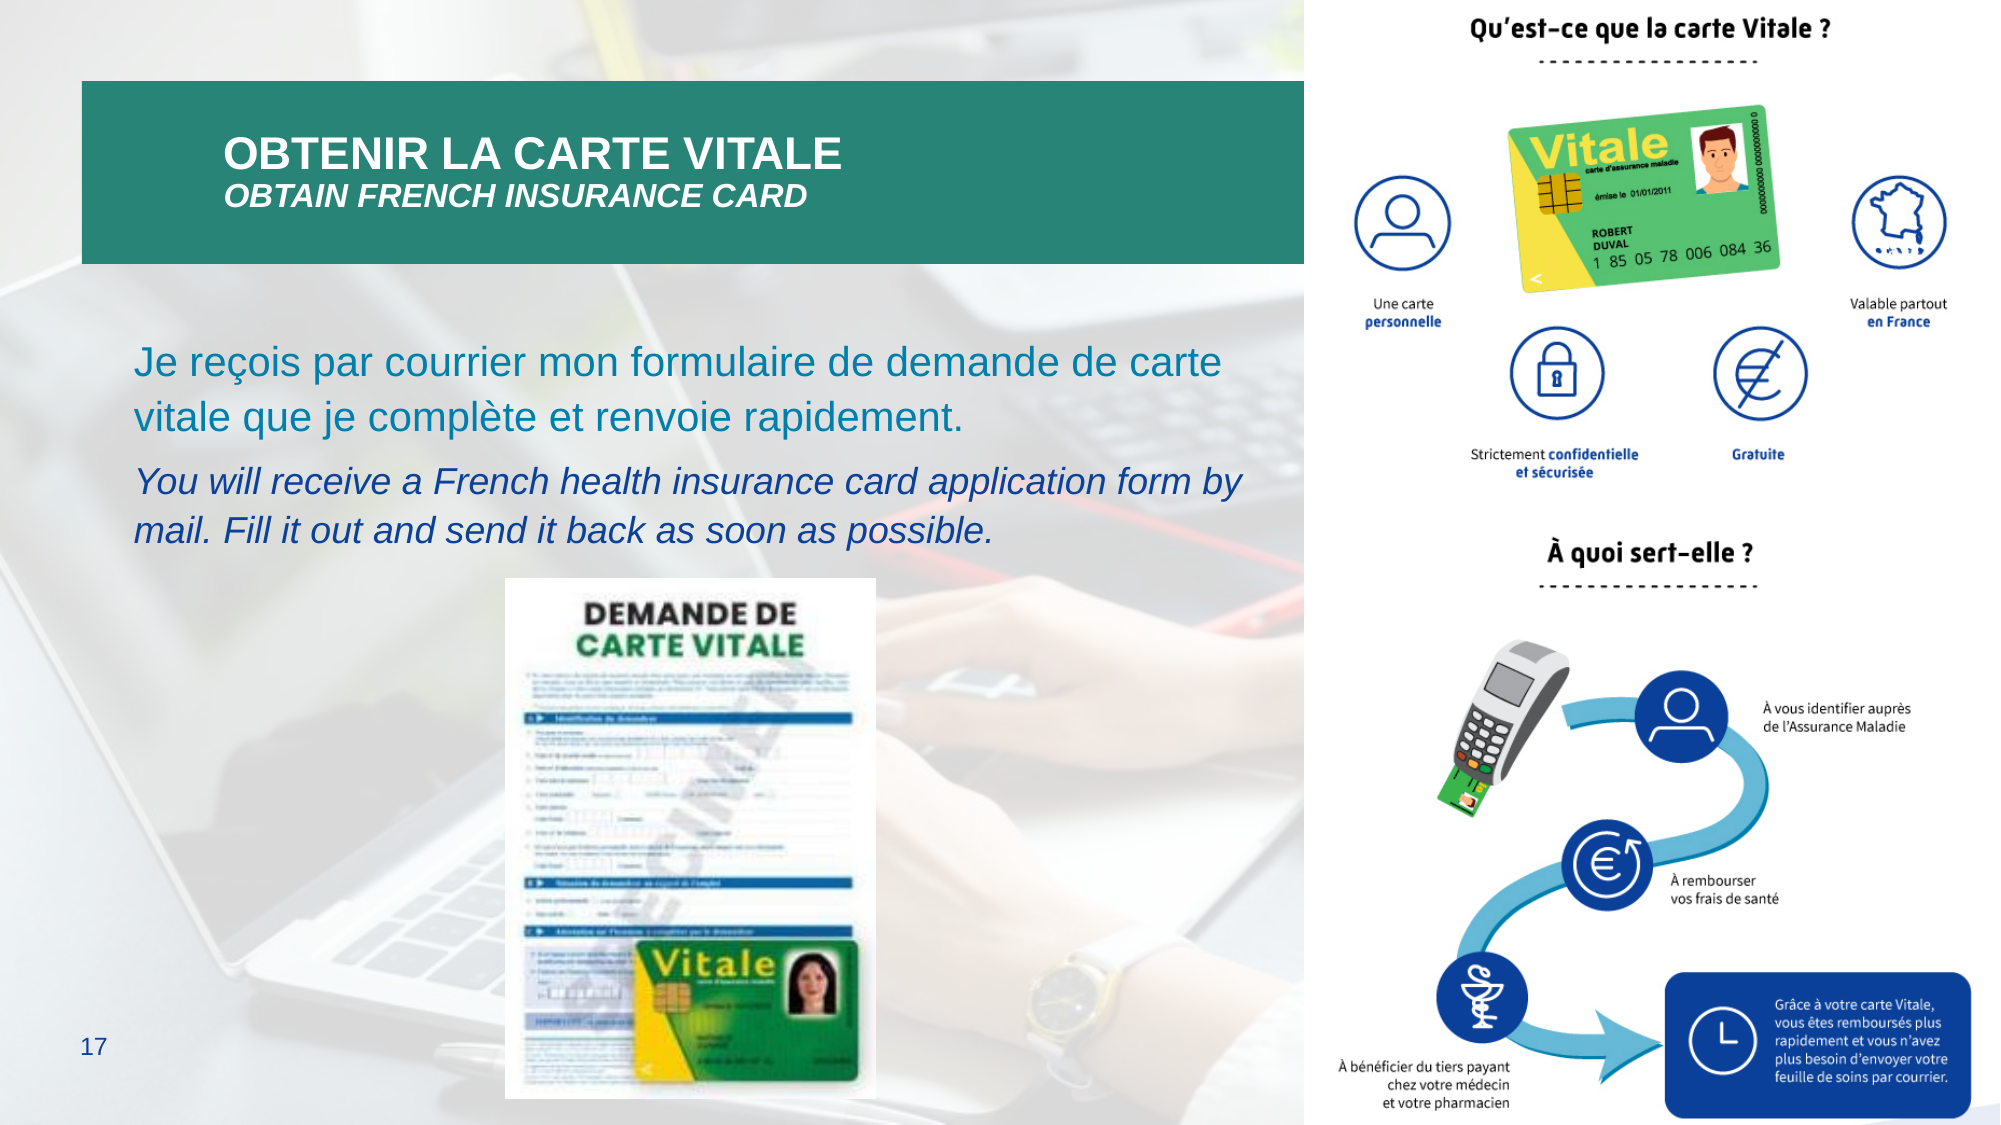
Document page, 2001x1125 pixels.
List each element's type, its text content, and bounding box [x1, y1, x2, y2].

picture [505, 578, 876, 1100]
list Je reçois par courrier mon formulaire de demande de carte vitale que je complète et renvoie rapidement. You will receive a French health insurance card application form by mail. Fill it out and send it back as soon as possible. [118, 322, 1286, 941]
slide_number 17 [64, 1021, 183, 1070]
title OBTENIR LA CARTE VITALE OBTAIN FRENCH INSURANCE CARD [81, 81, 1298, 264]
picture [1303, 0, 2000, 1125]
